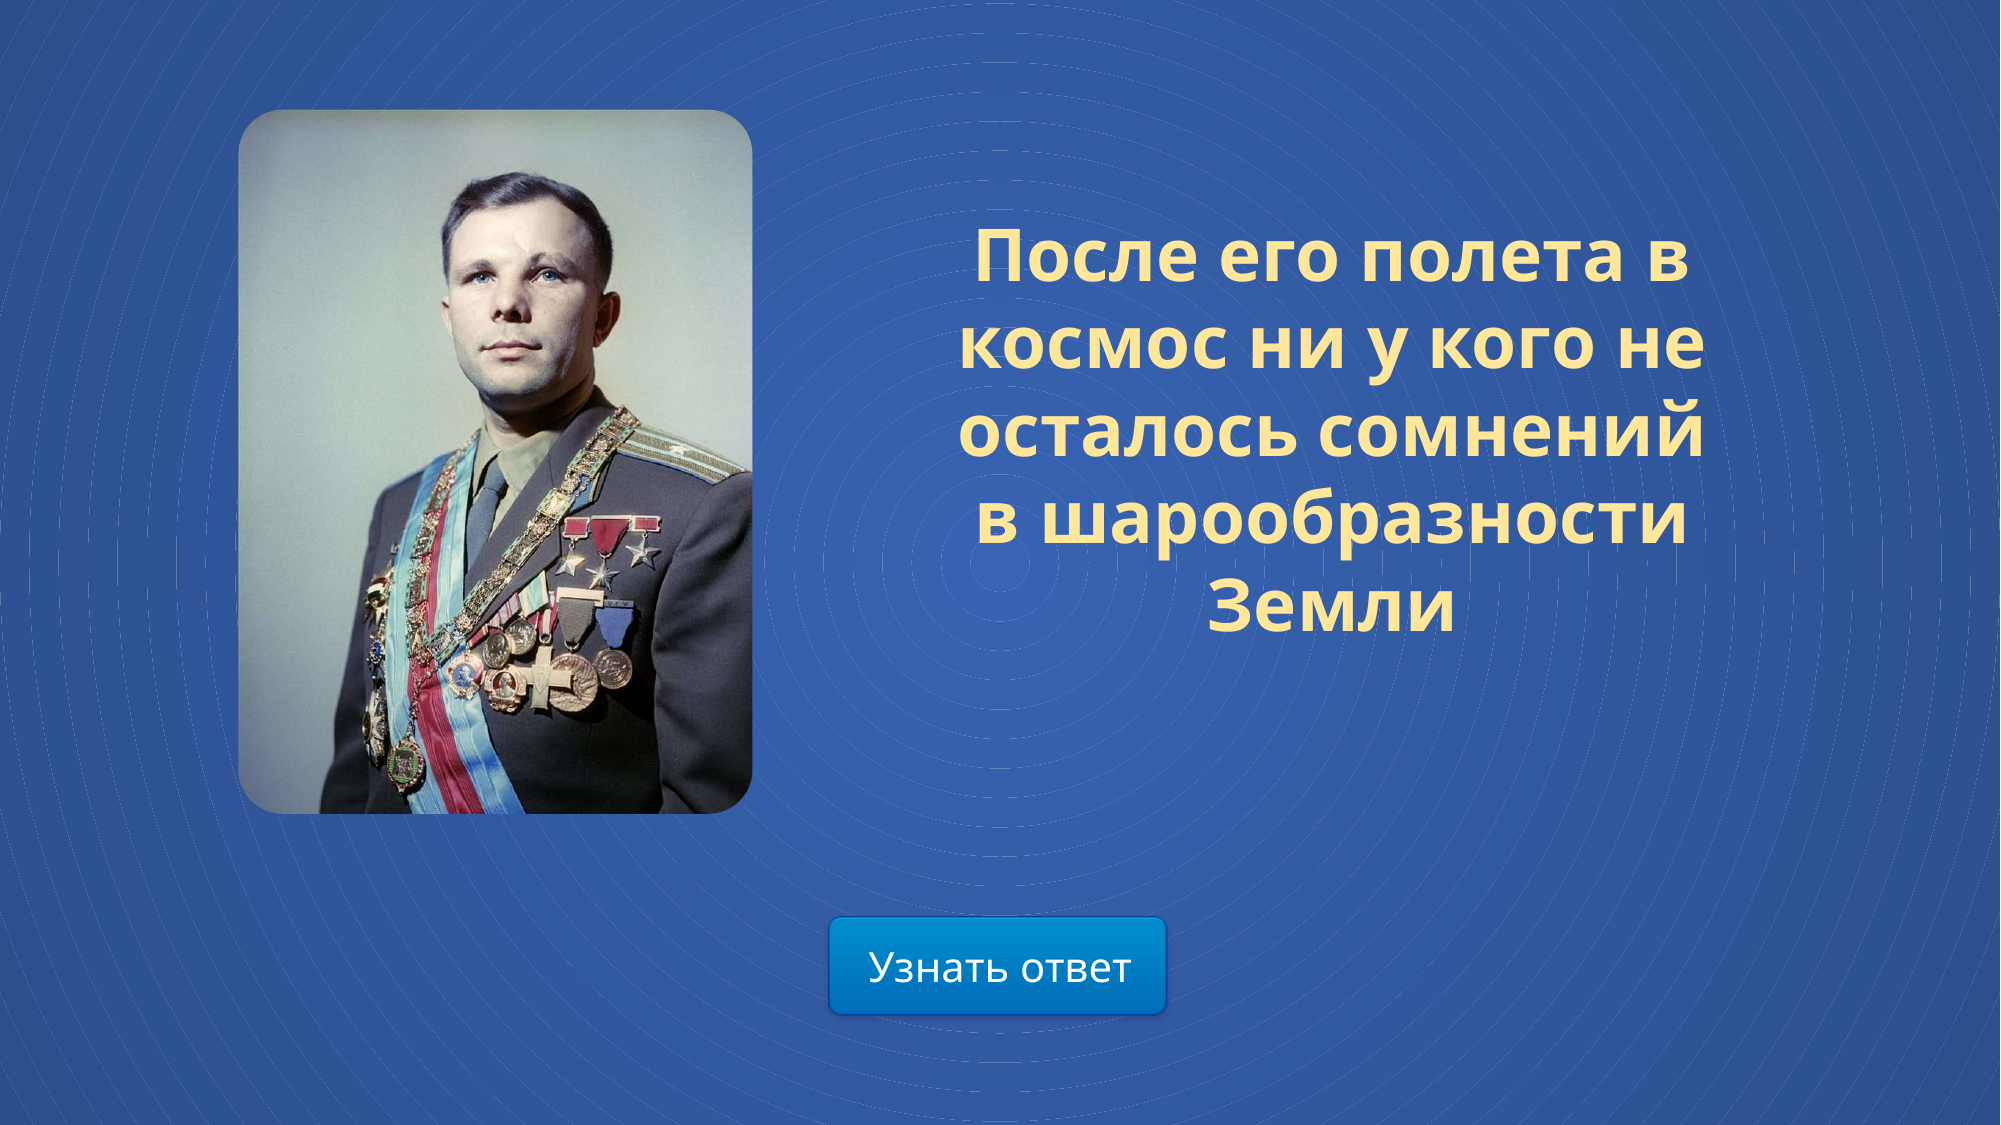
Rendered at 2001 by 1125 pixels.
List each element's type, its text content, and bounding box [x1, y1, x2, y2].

text_box После его полета в космос ни у кого не осталось сомнений в шарообразности Земли [929, 201, 1736, 654]
picture [238, 109, 753, 814]
picture [793, 902, 1180, 1035]
